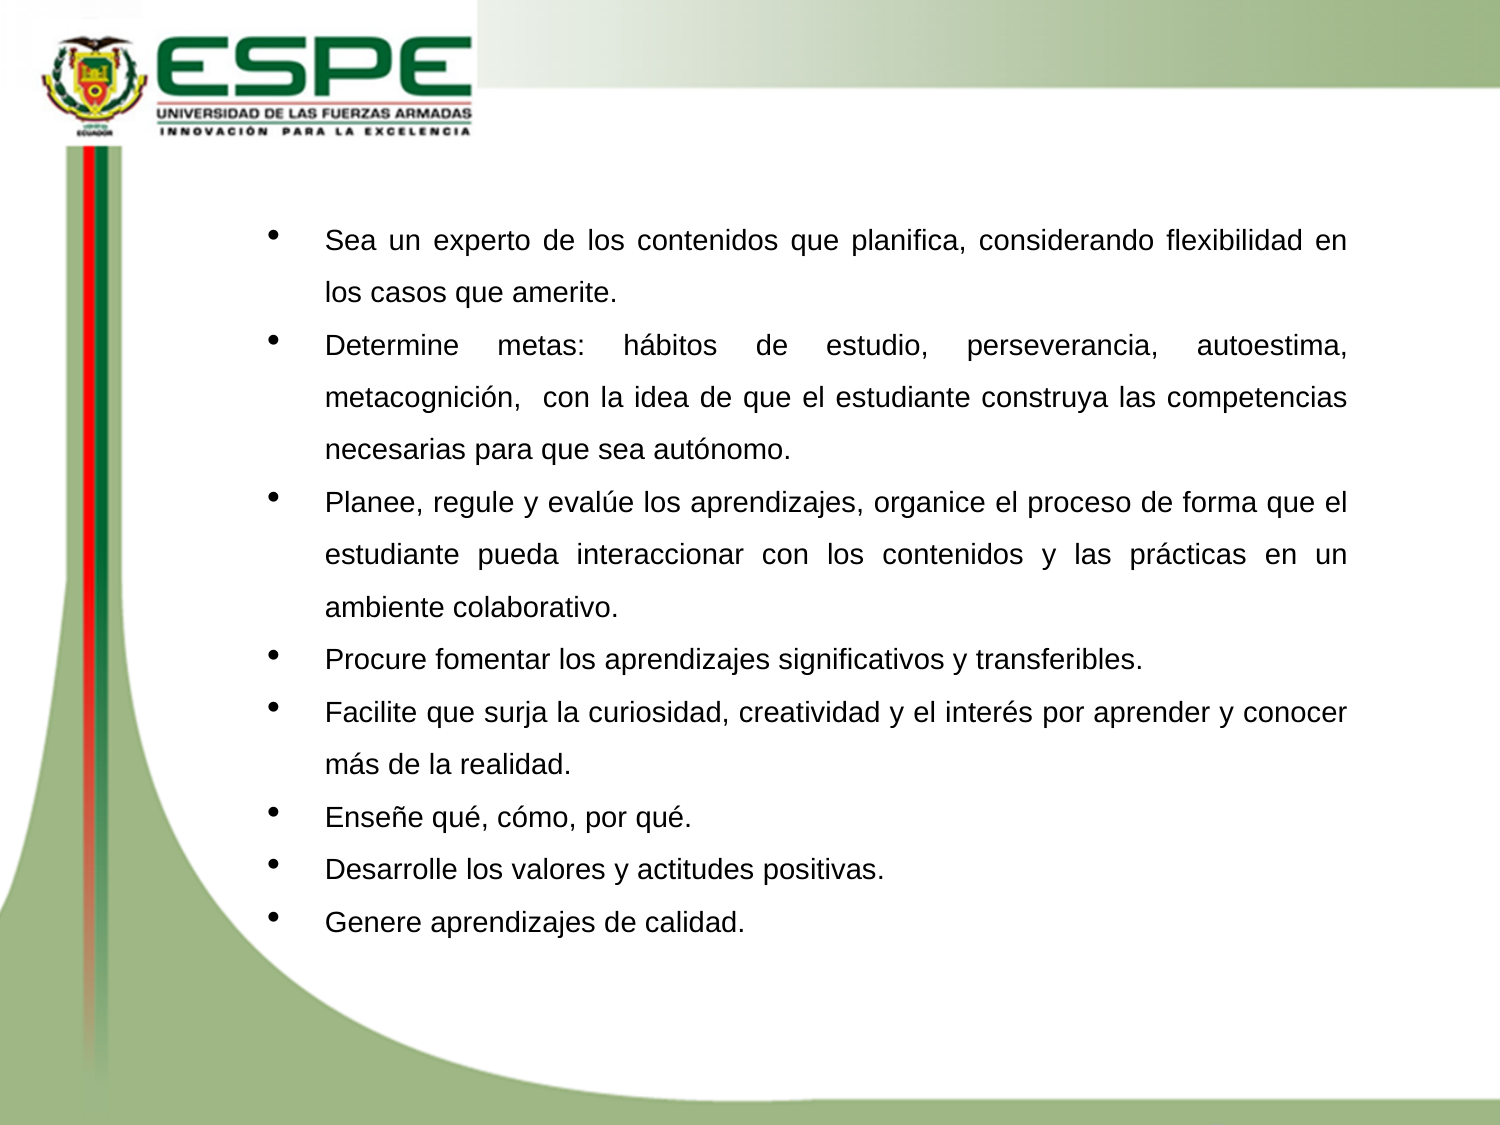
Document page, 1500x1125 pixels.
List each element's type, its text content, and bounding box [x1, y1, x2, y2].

text_box Sea un experto de los contenidos que planifica, considerando flexibilidad en los casos que amerite. Determine metas: hábitos de estudio, perseverancia, autoestima, metacognición, con la idea de que el estudiante construya las competencias necesarias para que sea autónomo. Planee, regule y evalúe los aprendizajes, organice el proceso de forma que el estudiante pueda interaccionar con los contenidos y las prácticas en un ambiente colaborativo. Procure fomentar los aprendizajes significativos y transferibles. Facilite que surja la curiosidad, creatividad y el interés por aprender y conocer más de la realidad. Enseñe qué, cómo, por qué. Desarrolle los valores y actitudes positivas. Genere aprendizajes de calidad. [253, 196, 1365, 946]
picture [0, 0, 1500, 1125]
